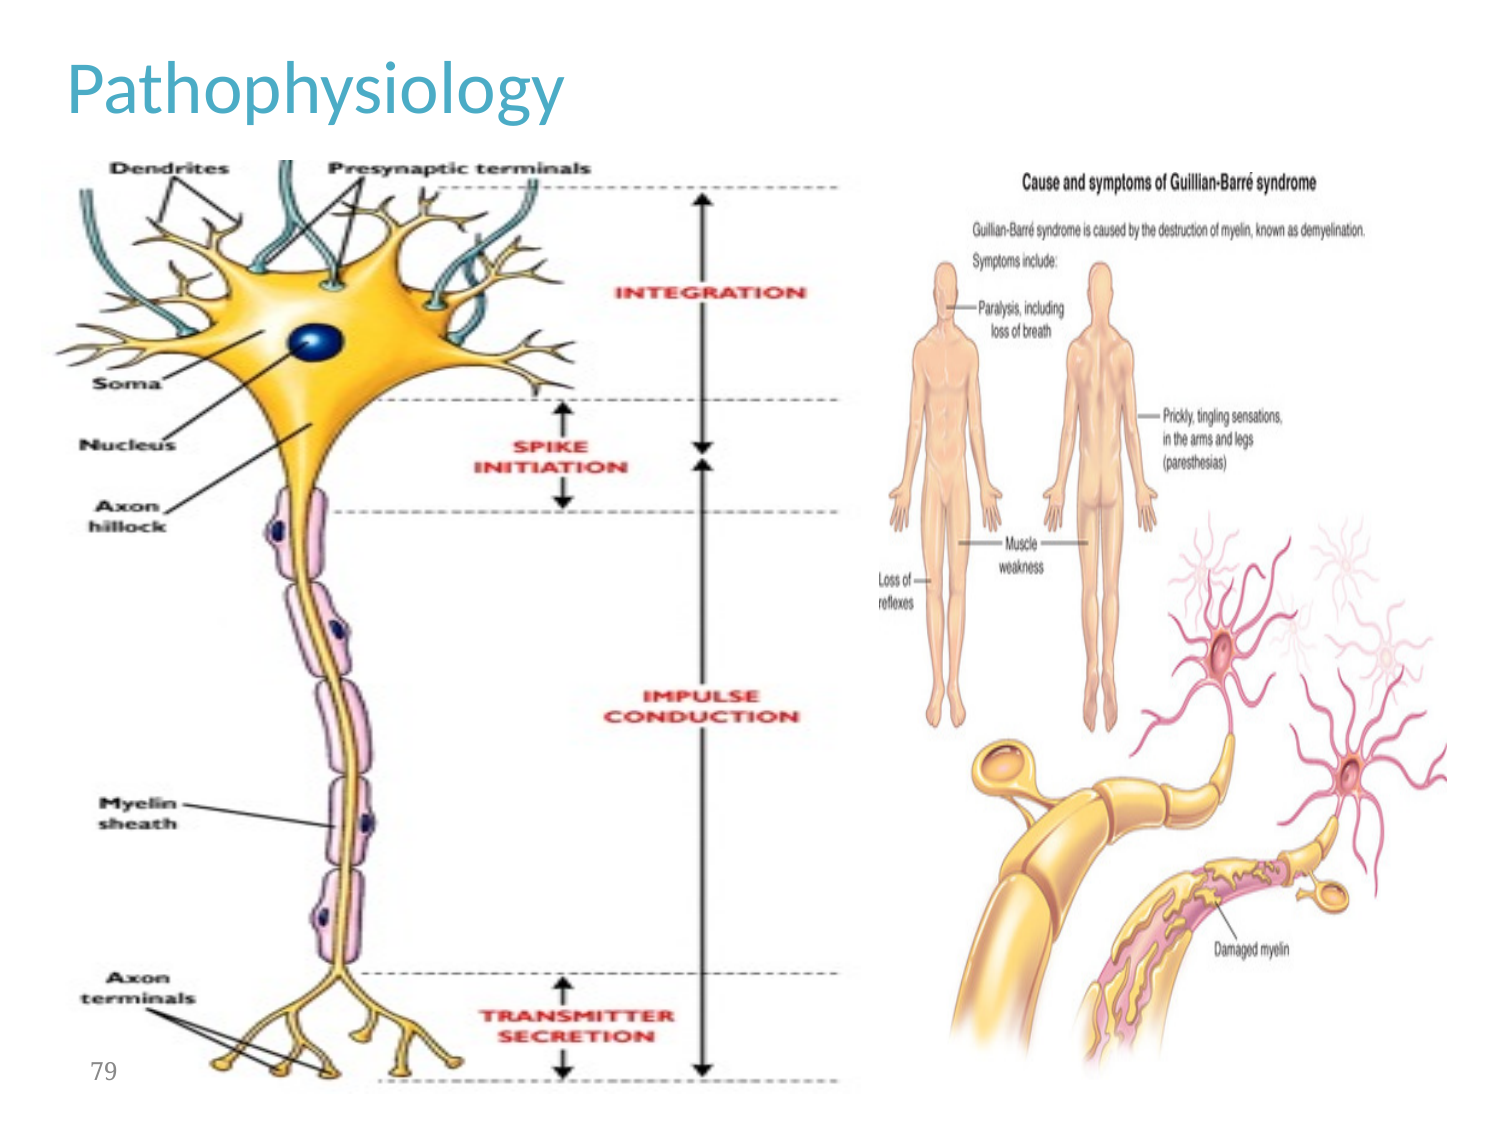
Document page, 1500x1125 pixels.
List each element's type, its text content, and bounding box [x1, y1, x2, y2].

picture [40, 160, 861, 1095]
text_box Pathophysiology [51, 30, 581, 136]
picture [879, 172, 1447, 1083]
